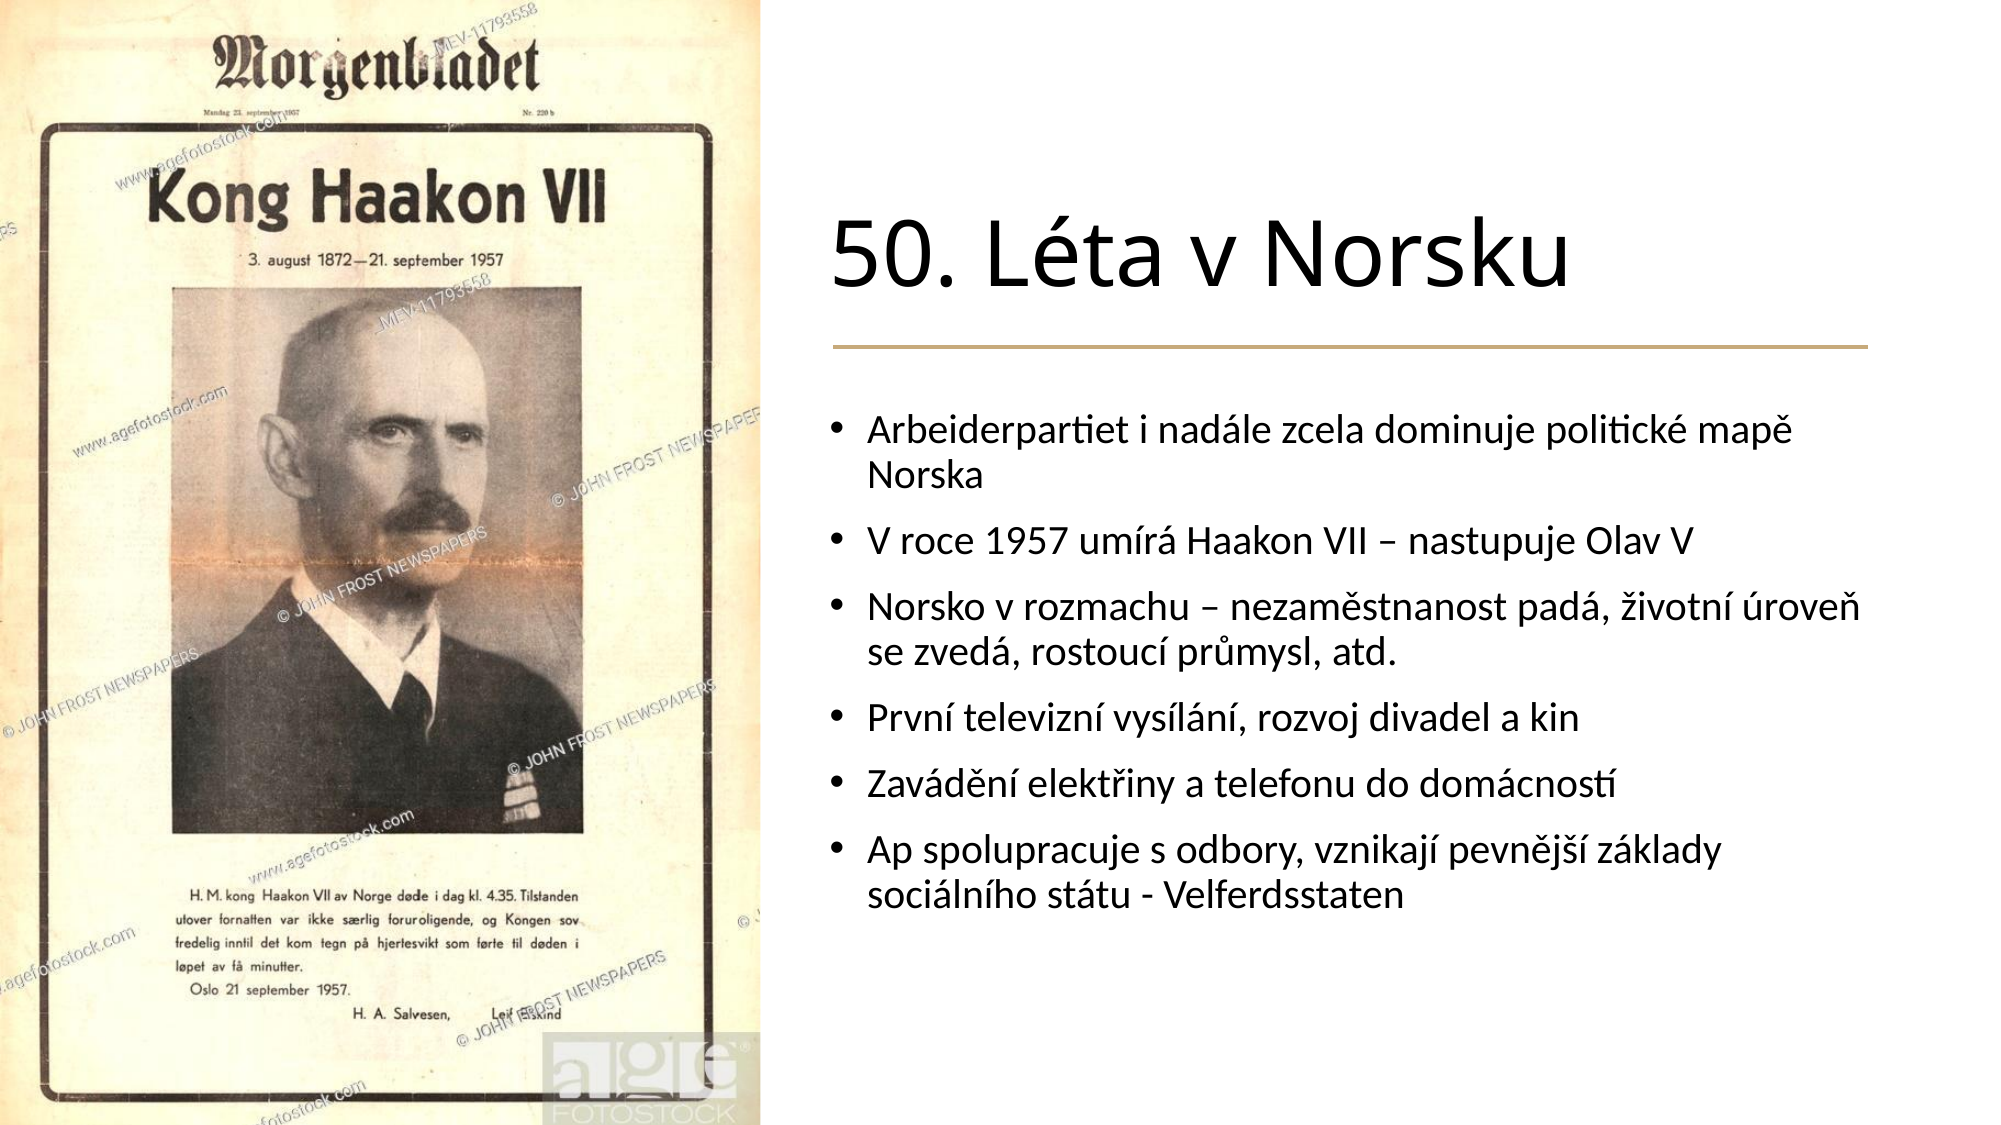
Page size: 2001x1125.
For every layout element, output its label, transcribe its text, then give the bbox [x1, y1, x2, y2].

picture [0, 0, 761, 1125]
title 50. Léta v Norsku [814, 103, 1895, 315]
list Arbeiderpartiet i nadále zcela dominuje politické mapě Norska V roce 1957 umírá Haakon VII – nastupuje Olav V Norsko v rozmachu – nezaměstnanost padá, životní úroveň se zvedá, rostoucí průmysl, atd. První televizní vysílání, rozvoj divadel a kin Zavádění elektřiny a telefonu do domácností Ap spolupracuje s odbory, vznikají pevnější základy sociálního státu - Velferdsstaten [814, 399, 1895, 1021]
